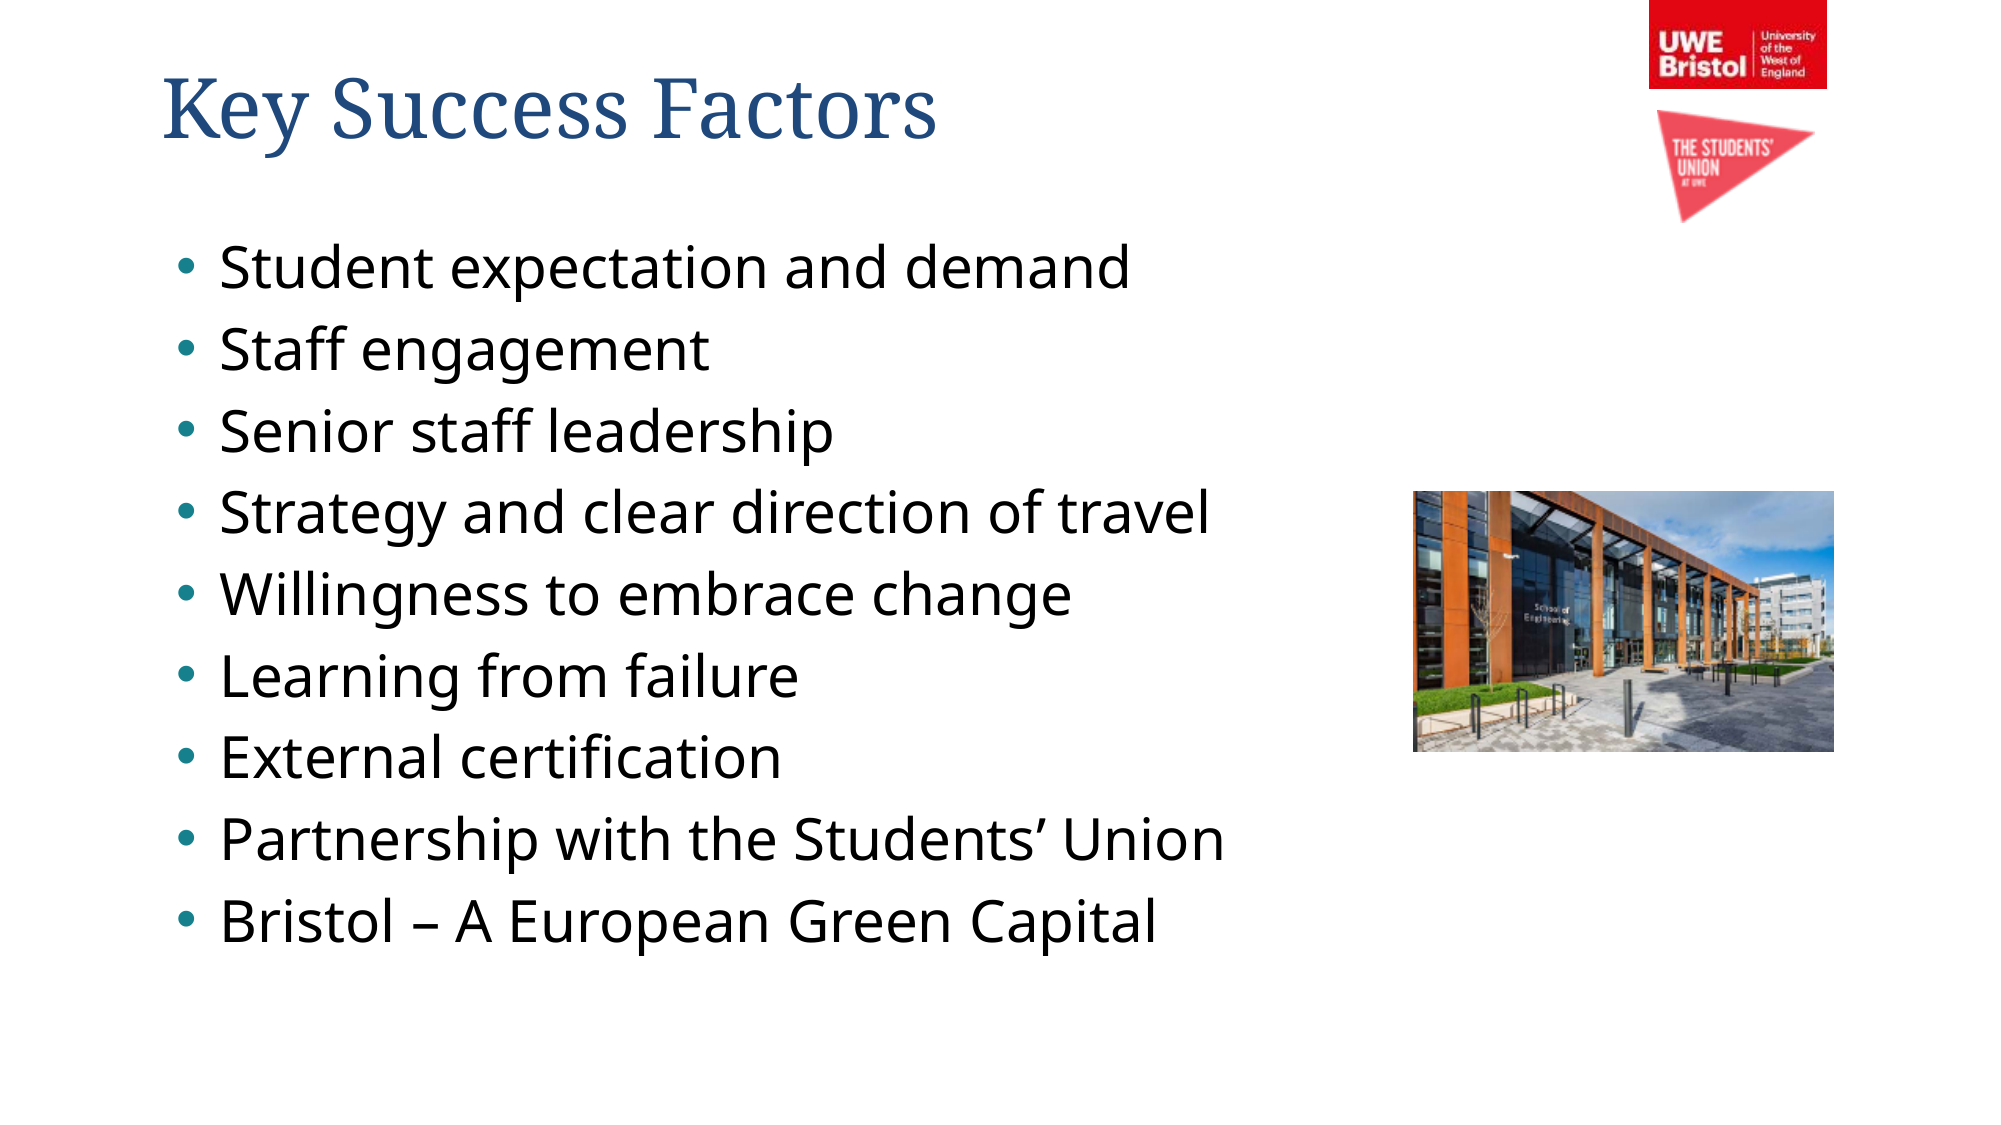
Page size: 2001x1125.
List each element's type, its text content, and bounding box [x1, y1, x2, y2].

picture [1657, 110, 1816, 224]
picture [1413, 491, 1834, 752]
picture [1649, 0, 1827, 89]
list Student expectation and demand Staff engagement Senior staff leadership Strategy and clear direction of travel Willingness to embrace change Learning from failure External certification Partnership with the Students’ Union Bristol – A European Green Capital [161, 222, 1737, 956]
list Key Success Factors [161, 67, 1638, 175]
